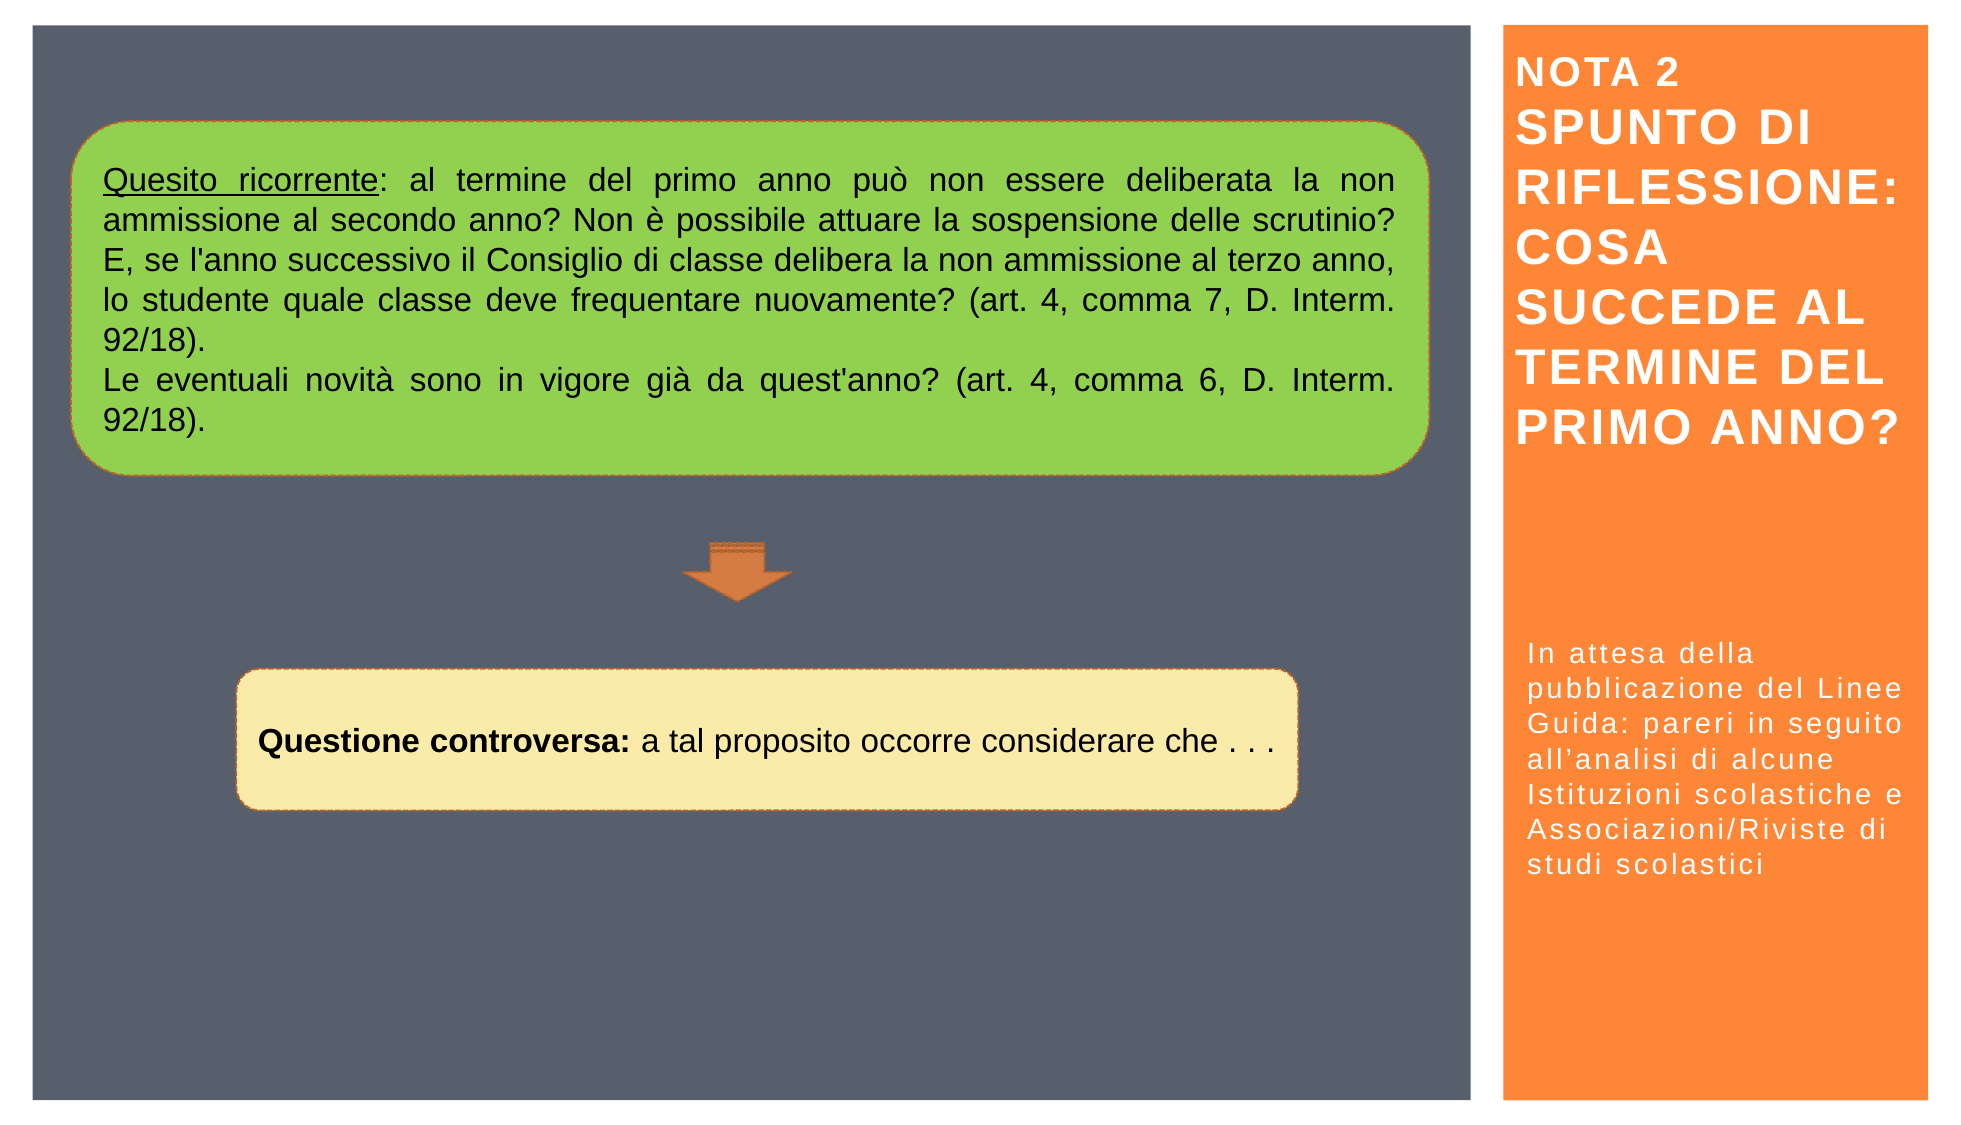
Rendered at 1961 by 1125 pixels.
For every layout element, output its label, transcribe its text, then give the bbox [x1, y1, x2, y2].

title Nota 2 spunto di riflessione: cosa succede al termine del primo anno? [1500, 42, 1961, 457]
text_box In attesa della pubblicazione del Linee Guida: pareri in seguito all’analisi di alcune Istituzioni scolastiche e Associazioni/Riviste di studi scolastici [1512, 432, 1938, 1083]
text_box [70, 120, 1430, 811]
